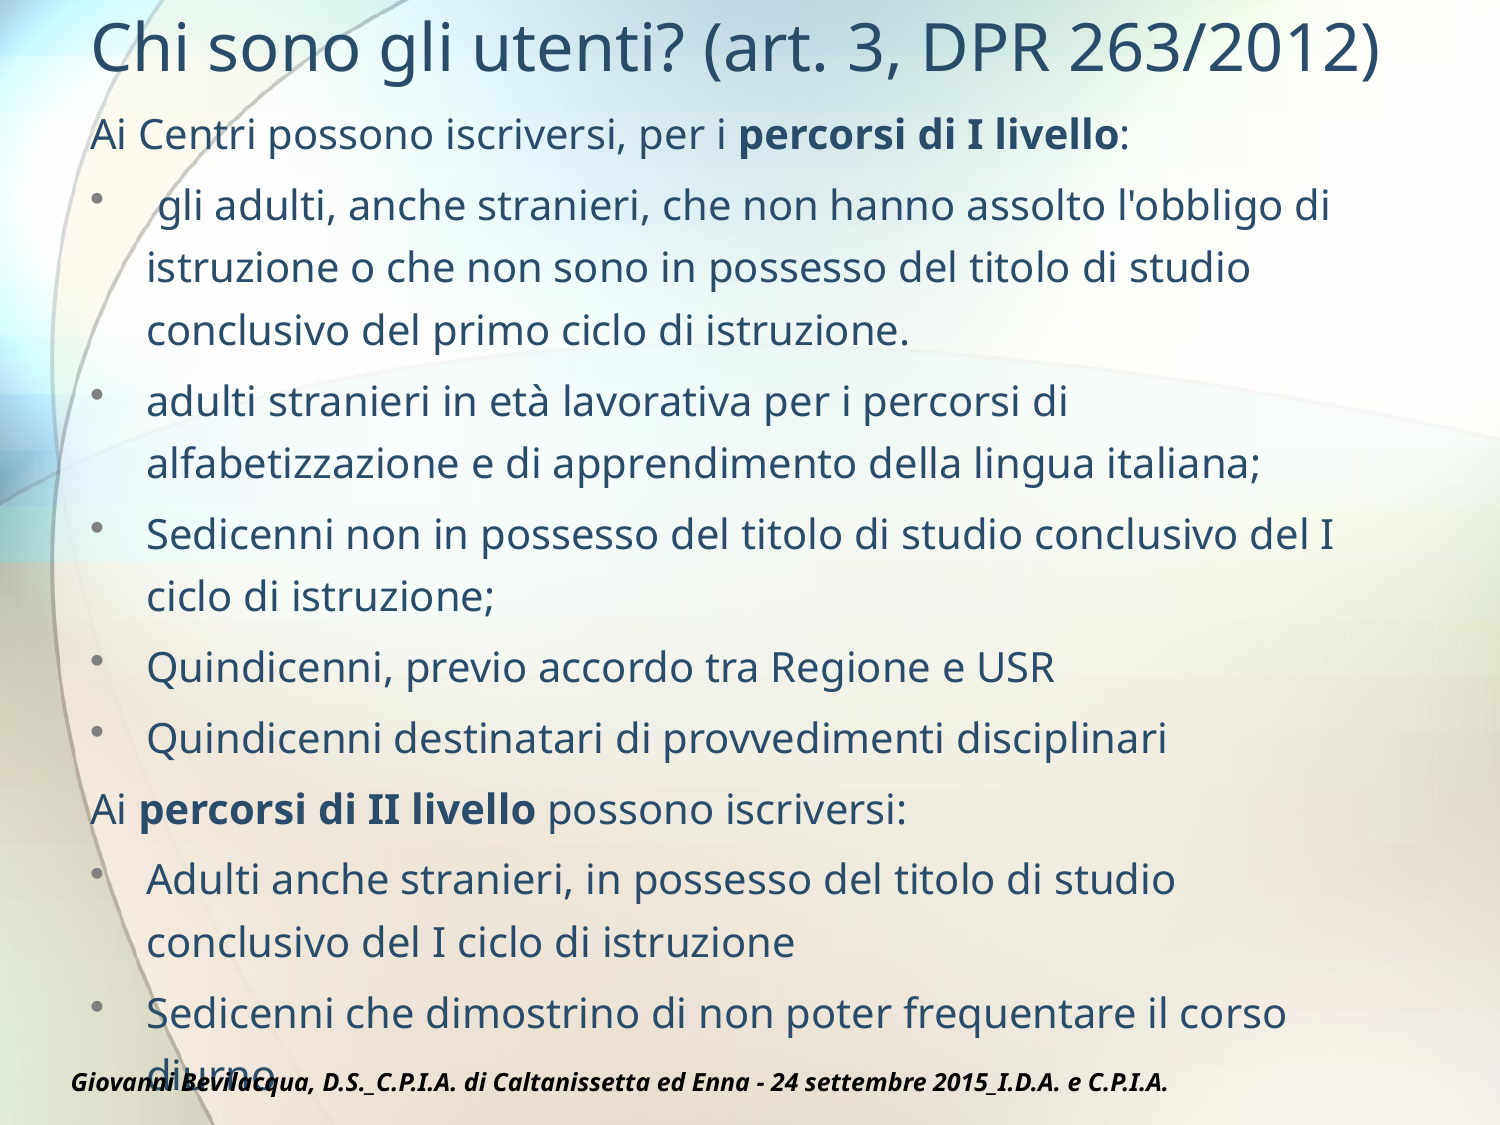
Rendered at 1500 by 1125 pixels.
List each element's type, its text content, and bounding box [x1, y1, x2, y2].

footer Giovanni Bevilacqua, D.S._C.P.I.A. di Caltanissetta ed Enna - 24 settembre 2015_I.D.A. e C.P.I.A. [3, 1058, 1245, 1106]
picture [0, 0, 1500, 1125]
title Chi sono gli utenti? (art. 3, DPR 263/2012) [75, 3, 1400, 87]
list Ai Centri possono iscriversi, per i percorsi di I livello: gli adulti, anche stranieri, che non hanno assolto l'obbligo di istruzione o che non sono in possesso del titolo di studio conclusivo del primo ciclo di istruzione. adulti stranieri in età lavorativa per i percorsi di alfabetizzazione e di apprendimento della lingua italiana; Sedicenni non in possesso del titolo di studio conclusivo del I ciclo di istruzione; Quindicenni, previo accordo tra Regione e USR Quindicenni destinatari di provvedimenti disciplinari Ai percorsi di II livello possono iscriversi: Adulti anche stranieri, in possesso del titolo di studio conclusivo del I ciclo di istruzione Sedicenni che dimostrino di non poter frequentare il corso diurno [75, 87, 1400, 1059]
